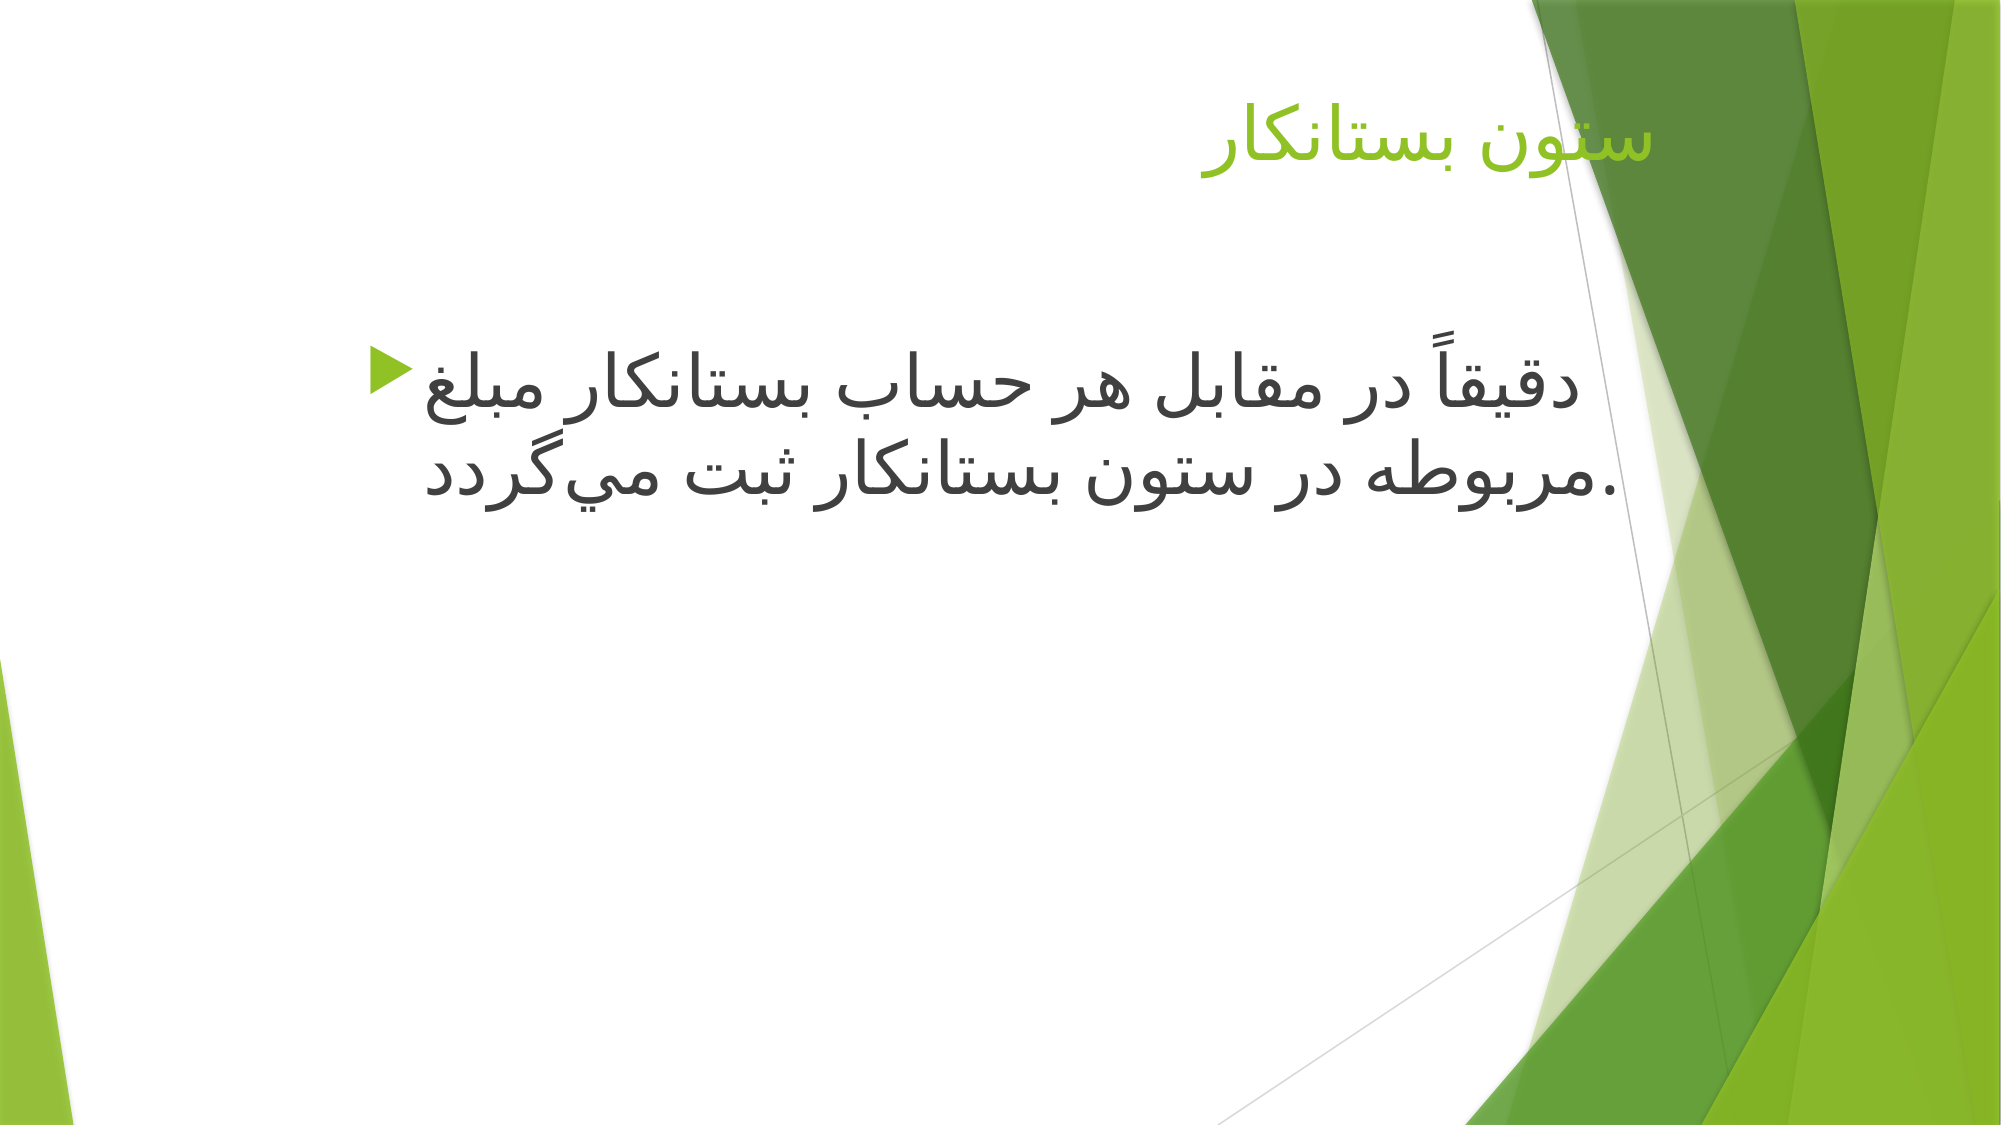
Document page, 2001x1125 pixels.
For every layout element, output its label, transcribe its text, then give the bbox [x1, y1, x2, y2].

list دقيقاً در مقابل هر حساب بستانكار مبلغ مربوطه در ستون بستانكار ثبت مي‌گردد. [350, 326, 1638, 542]
title ستون بستانكار [1189, 78, 1693, 204]
